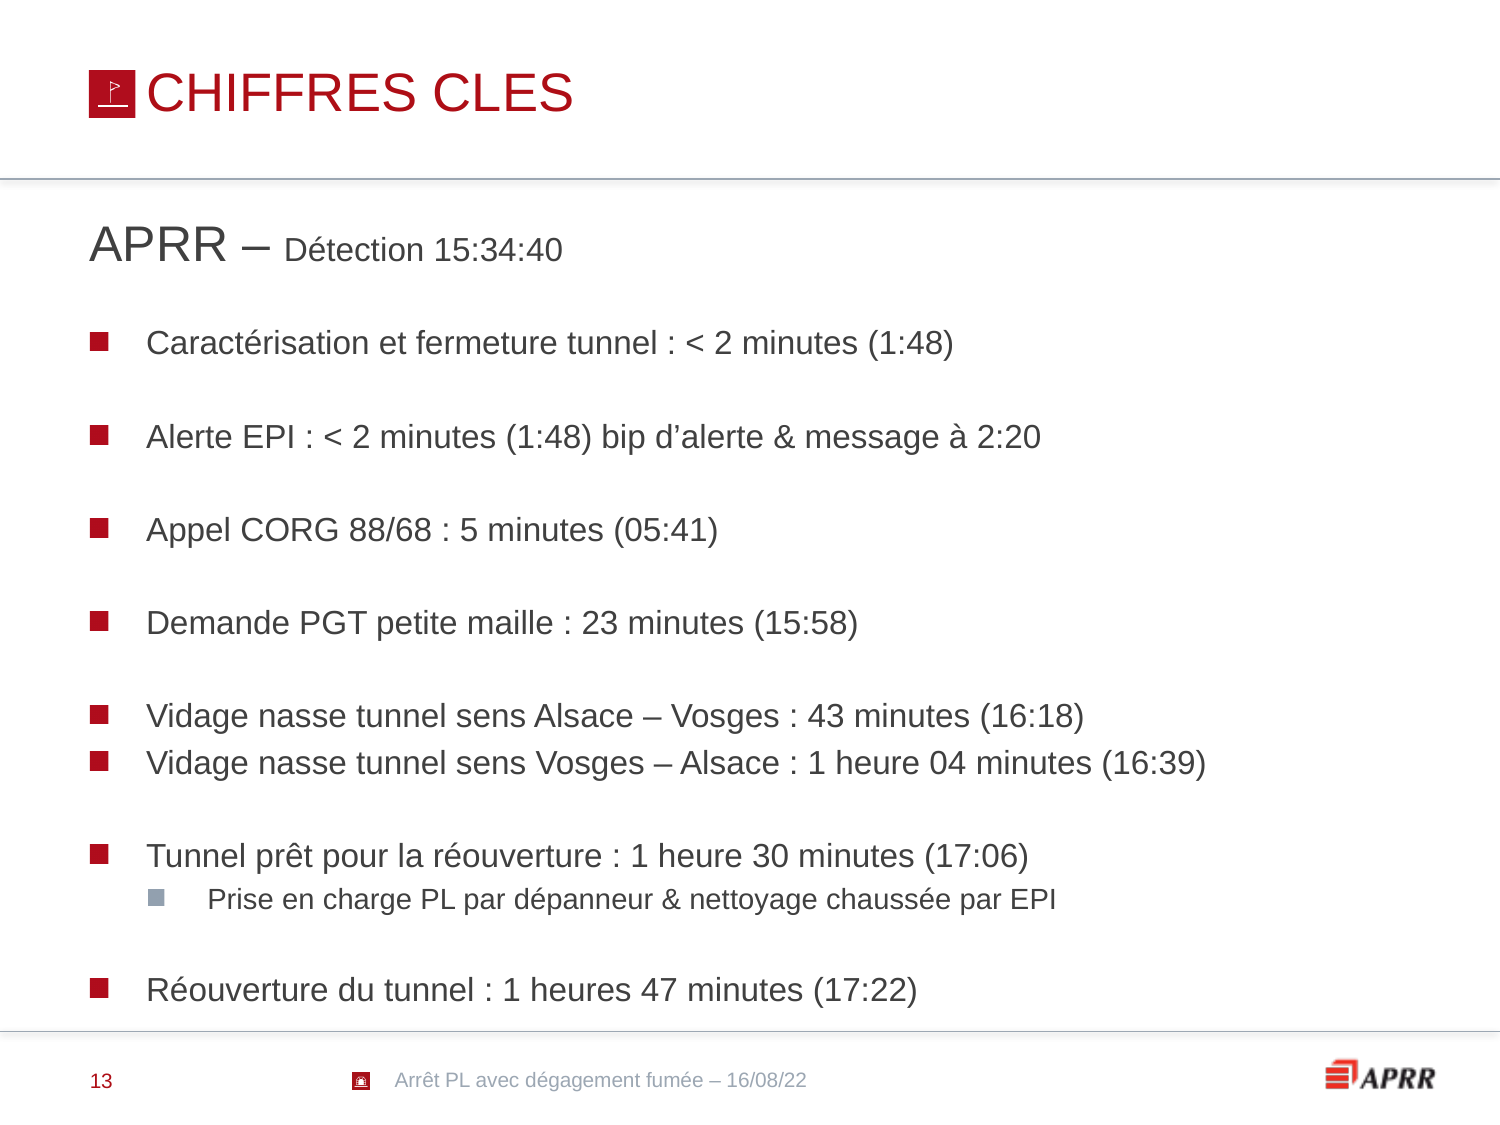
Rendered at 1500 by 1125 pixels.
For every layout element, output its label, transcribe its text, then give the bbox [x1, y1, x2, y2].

title CHIFFRES CLES [71, 57, 1307, 133]
list Caractérisation et fermeture tunnel : < 2 minutes (1:48) Alerte EPI : < 2 minutes (1:48) bip d’alerte & message à 2:20 Appel CORG 88/68 : 5 minutes (05:41) Demande PGT petite maille : 23 minutes (15:58) Vidage nasse tunnel sens Alsace – Vosges : 43 minutes (16:18) Vidage nasse tunnel sens Vosges – Alsace : 1 heure 04 minutes (16:39) Tunnel prêt pour la réouverture : 1 heure 30 minutes (17:06) Prise en charge PL par dépanneur & nettoyage chaussée par EPI Réouverture du tunnel : 1 heures 47 minutes (17:22) [75, 314, 1425, 1034]
text_box APRR – Détection 15:34:40 [74, 203, 1425, 293]
picture [352, 1072, 370, 1090]
